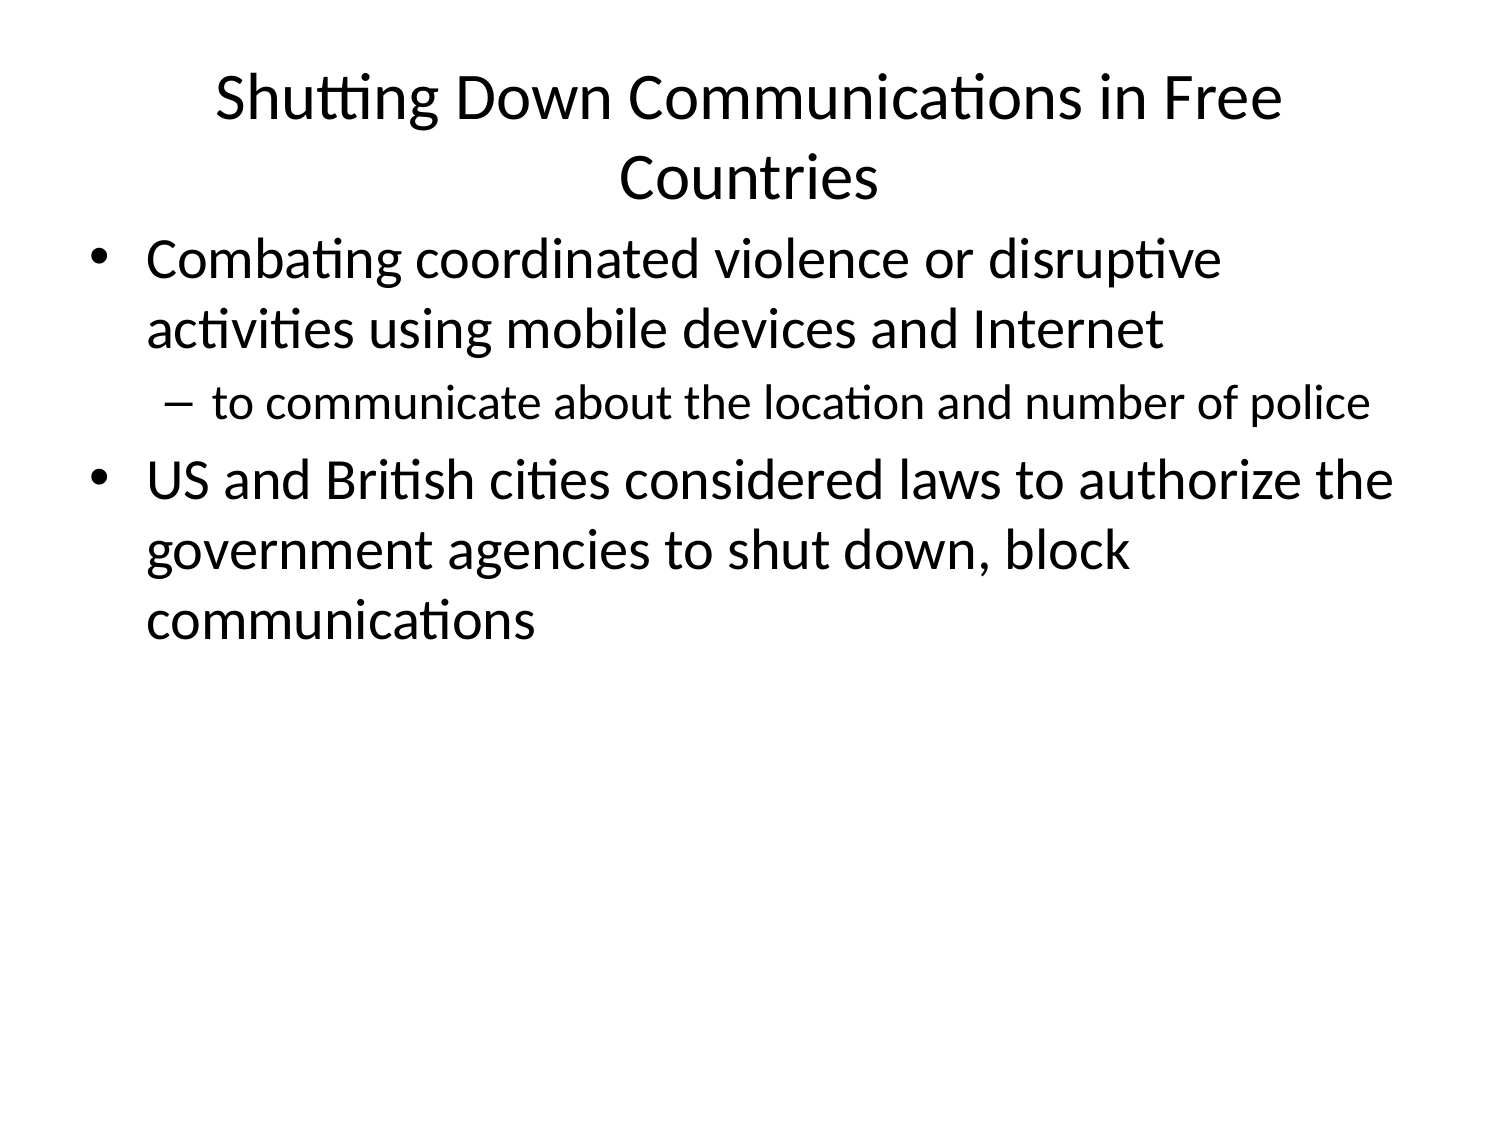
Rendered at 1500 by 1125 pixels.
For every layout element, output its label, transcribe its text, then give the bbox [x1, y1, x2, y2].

list Combating coordinated violence or disruptive activities using mobile devices and Internet to communicate about the location and number of police US and British cities considered laws to authorize the government agencies to shut down, block communications [75, 212, 1438, 969]
title Shutting Down Communications in Free Countries [75, 45, 1425, 212]
